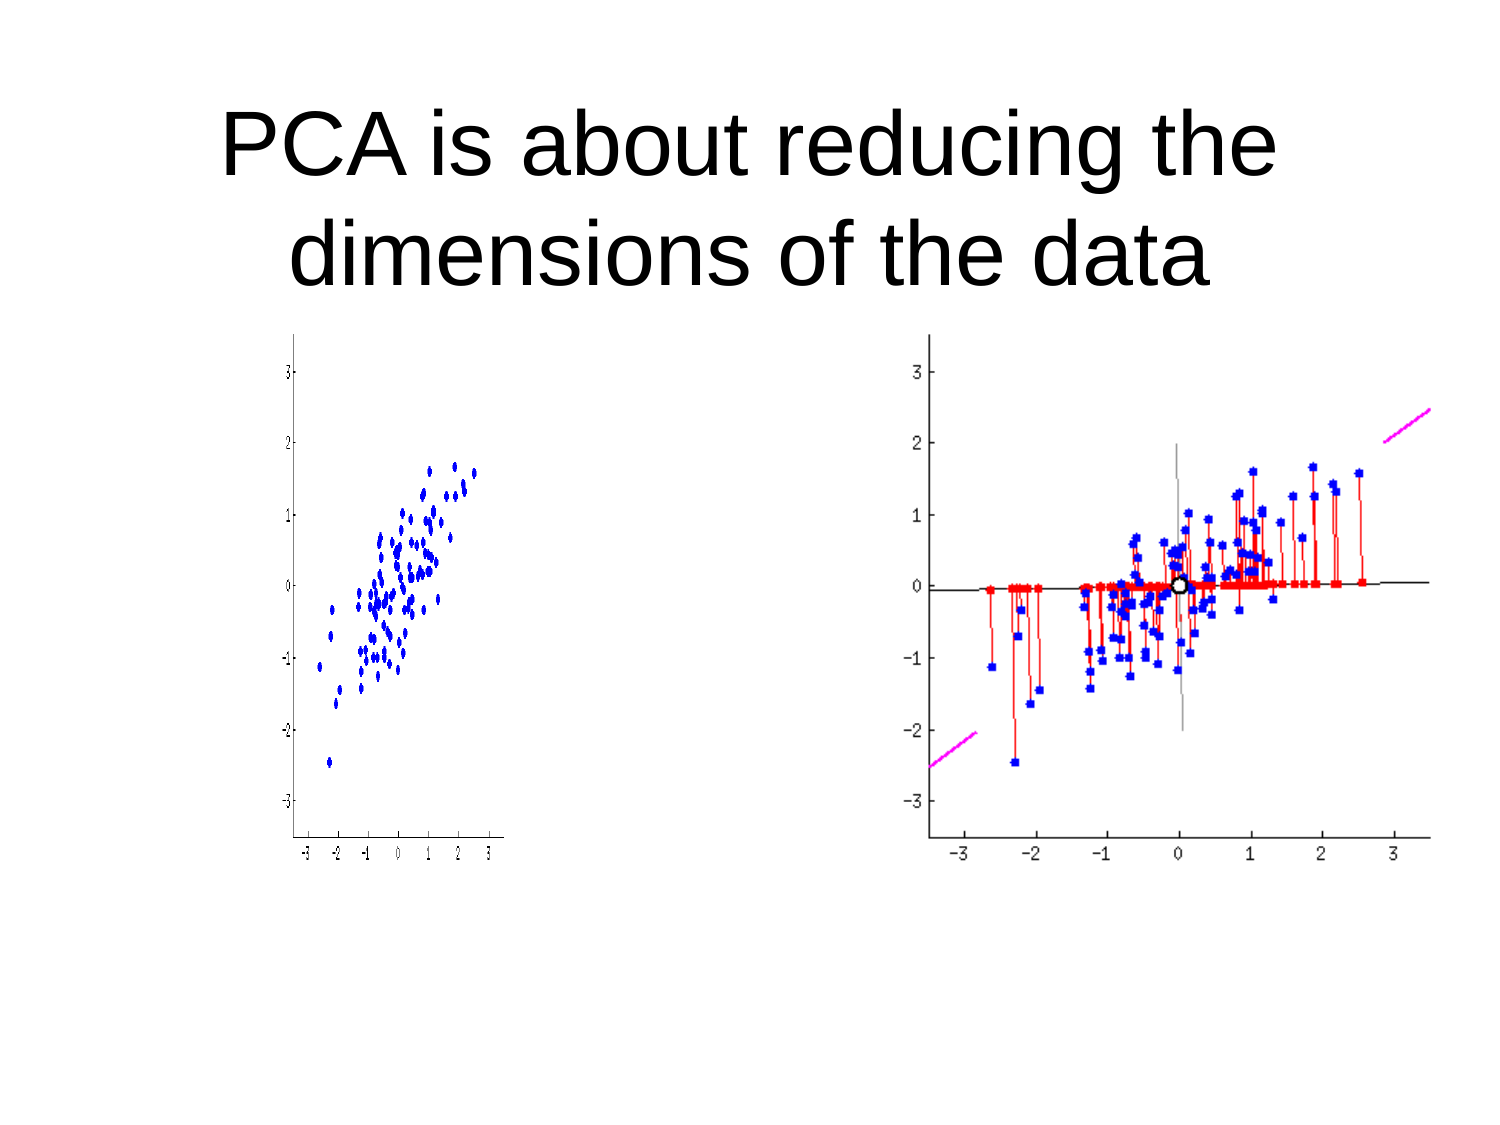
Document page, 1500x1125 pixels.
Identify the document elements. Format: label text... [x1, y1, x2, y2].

picture [64, 289, 1500, 905]
title PCA is about reducing the dimensions of the data [112, 99, 1388, 288]
